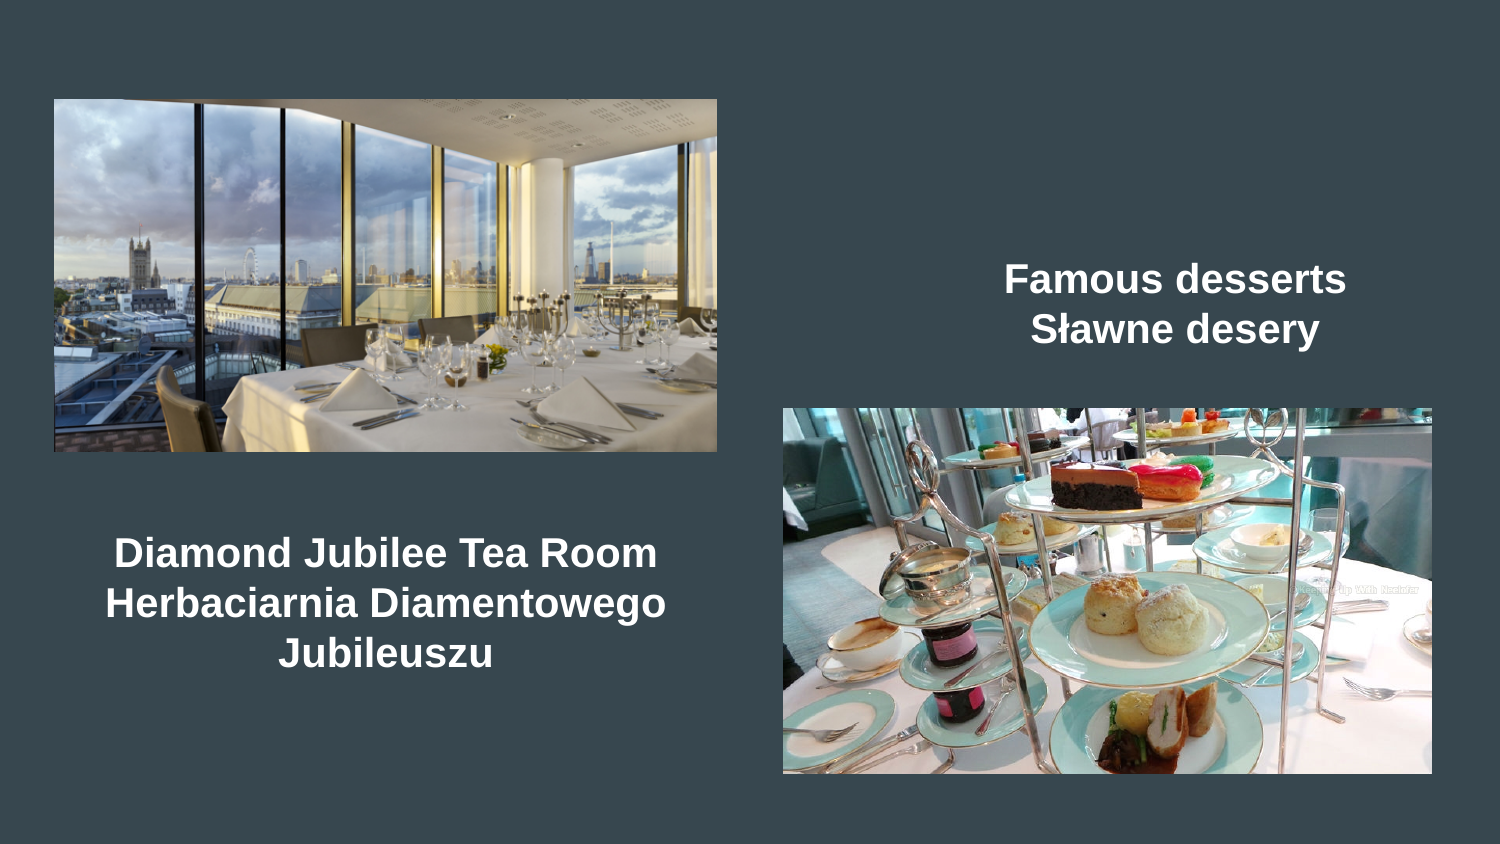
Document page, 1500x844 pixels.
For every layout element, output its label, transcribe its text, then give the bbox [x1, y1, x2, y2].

picture [54, 99, 718, 452]
picture [782, 408, 1432, 774]
text_box Diamond Jubilee Tea Room Herbaciarnia Diamentowego Jubileuszu [54, 518, 717, 683]
text_box Famous desserts Sławne desery [905, 244, 1445, 359]
